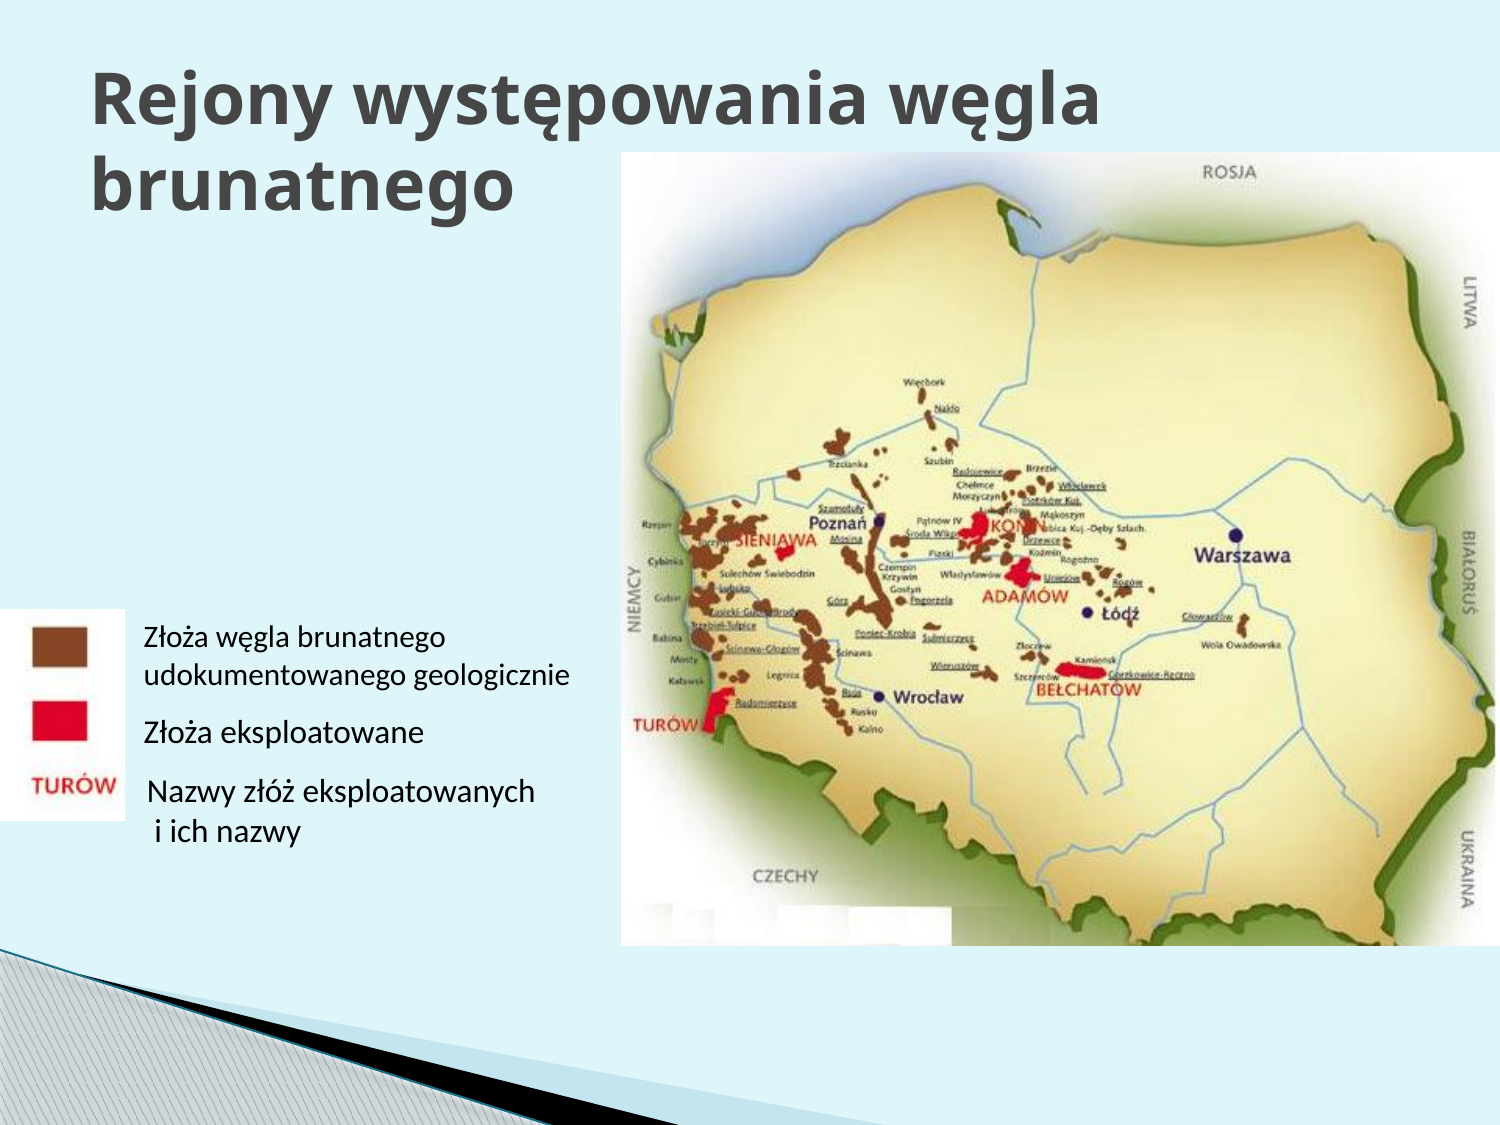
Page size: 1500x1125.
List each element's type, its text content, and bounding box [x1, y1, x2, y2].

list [620, 152, 1500, 946]
text_box Złoża węgla brunatnego udokumentowanego geologicznie [128, 609, 586, 699]
text_box Nazwy złóż eksploatowanych i ich nazwy [117, 761, 586, 857]
text_box Złoża eksploatowane [131, 703, 539, 758]
title Rejony występowania węgla brunatnego [75, 45, 1425, 233]
picture [0, 609, 126, 821]
